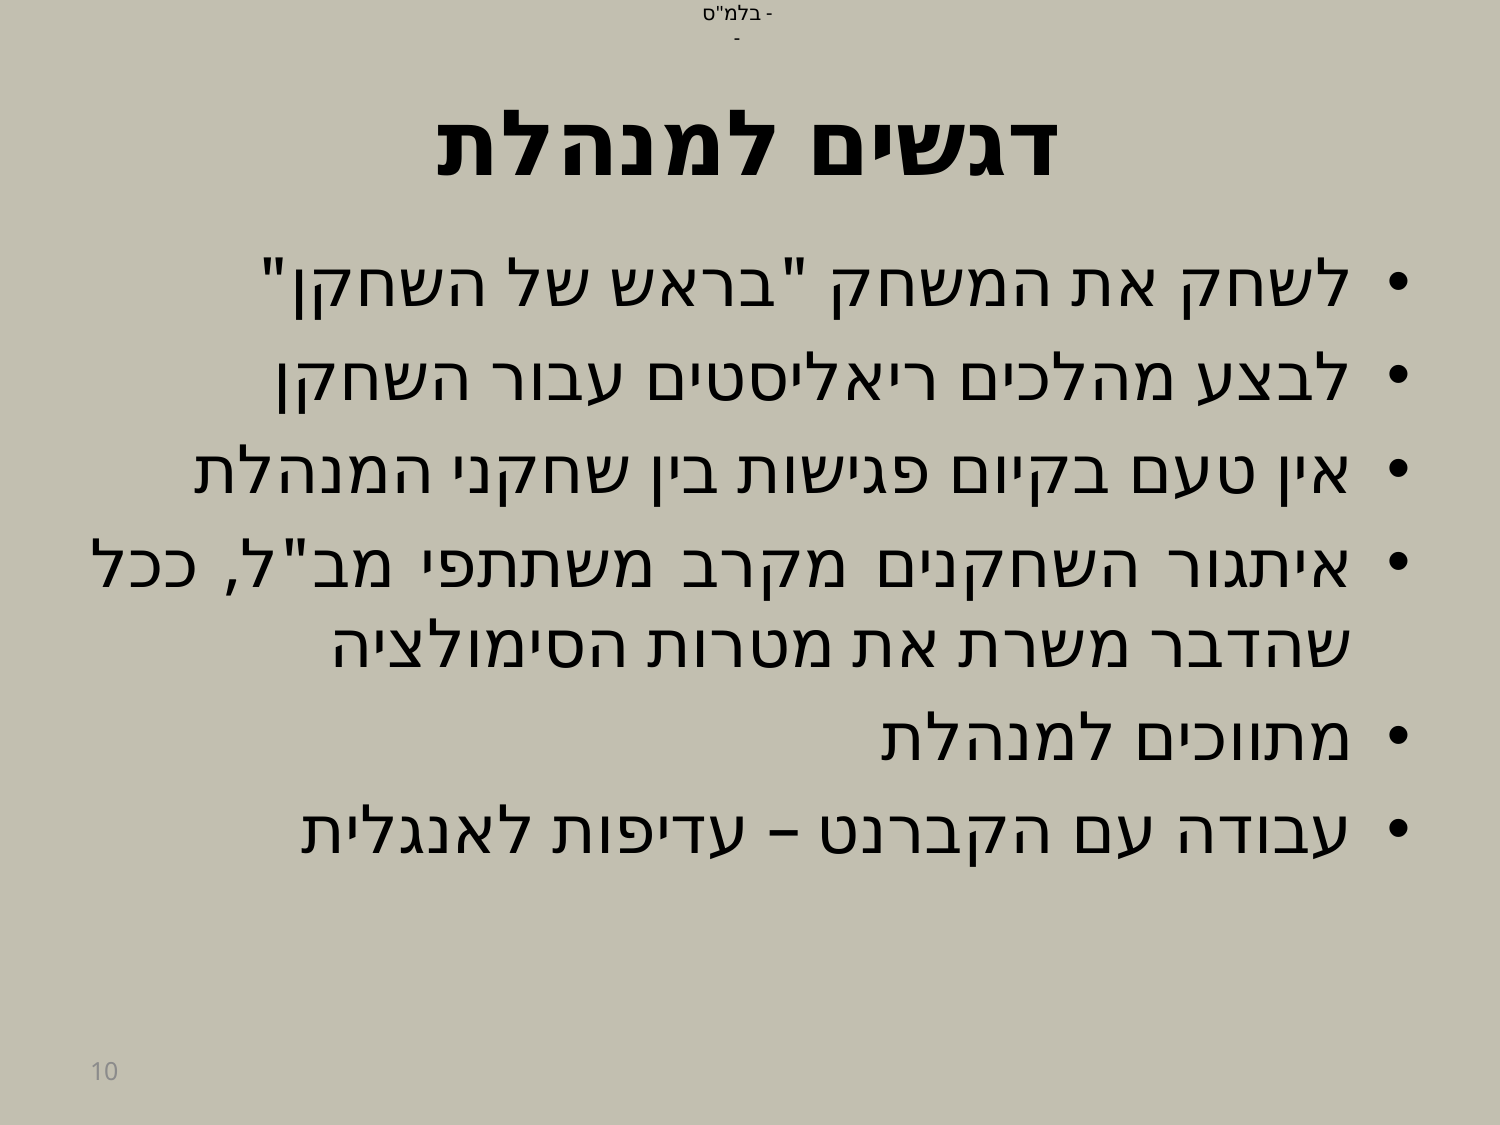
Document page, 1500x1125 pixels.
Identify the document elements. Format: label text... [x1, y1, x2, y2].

title דגשים למנהלת [75, 45, 1425, 233]
list לשחק את המשחק "בראש של השחקן" לבצע מהלכים ריאליסטים עבור השחקן אין טעם בקיום פגישות בין שחקני המנהלת איתגור השחקנים מקרב משתתפי מב"ל, ככל שהדבר משרת את מטרות הסימולציה מתווכים למנהלת עבודה עם הקברנט – עדיפות לאנגלית [75, 233, 1425, 975]
slide_number 10 [75, 1042, 425, 1103]
